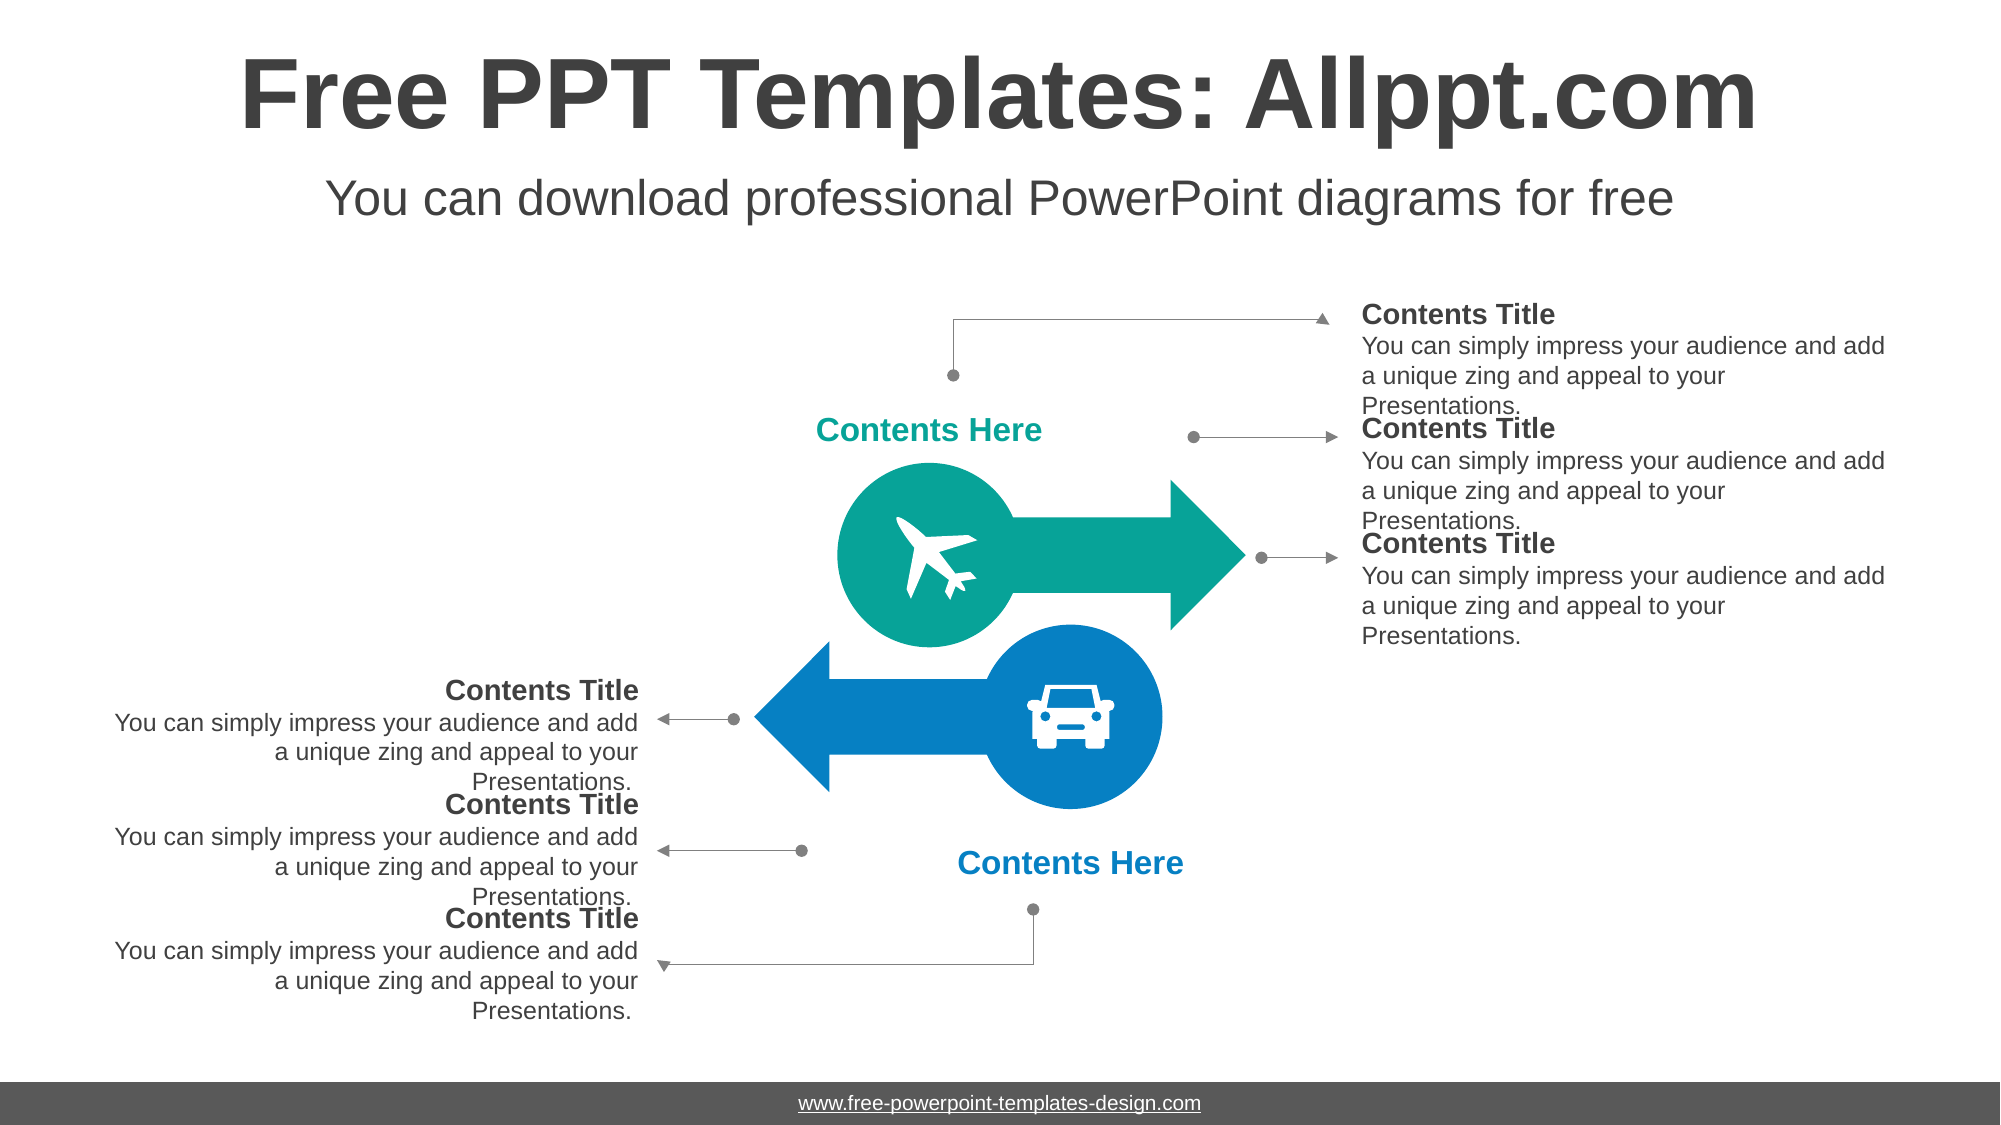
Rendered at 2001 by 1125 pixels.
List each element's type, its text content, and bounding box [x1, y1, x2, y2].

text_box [97, 778, 655, 889]
text_box Contents Here [936, 833, 1205, 889]
text_box [1255, 551, 1339, 564]
text_box [656, 844, 808, 857]
text_box [836, 461, 1248, 649]
text_box [947, 312, 1330, 382]
text_box [656, 713, 740, 726]
text_box [1187, 430, 1339, 444]
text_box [1346, 517, 1903, 628]
text_box Contents Here [795, 401, 1064, 456]
list You can download professional PowerPoint diagrams for free [0, 164, 2000, 234]
text_box www.free-powerpoint-templates-design.com [0, 1082, 2000, 1123]
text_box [97, 663, 655, 775]
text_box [97, 892, 655, 1003]
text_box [1346, 402, 1903, 513]
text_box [1346, 287, 1903, 398]
text_box [656, 903, 1040, 973]
text_box [895, 516, 980, 603]
text_box [1026, 683, 1116, 750]
title Free PPT Templates: Allppt.com [0, 32, 2000, 161]
text_box [752, 623, 1164, 811]
